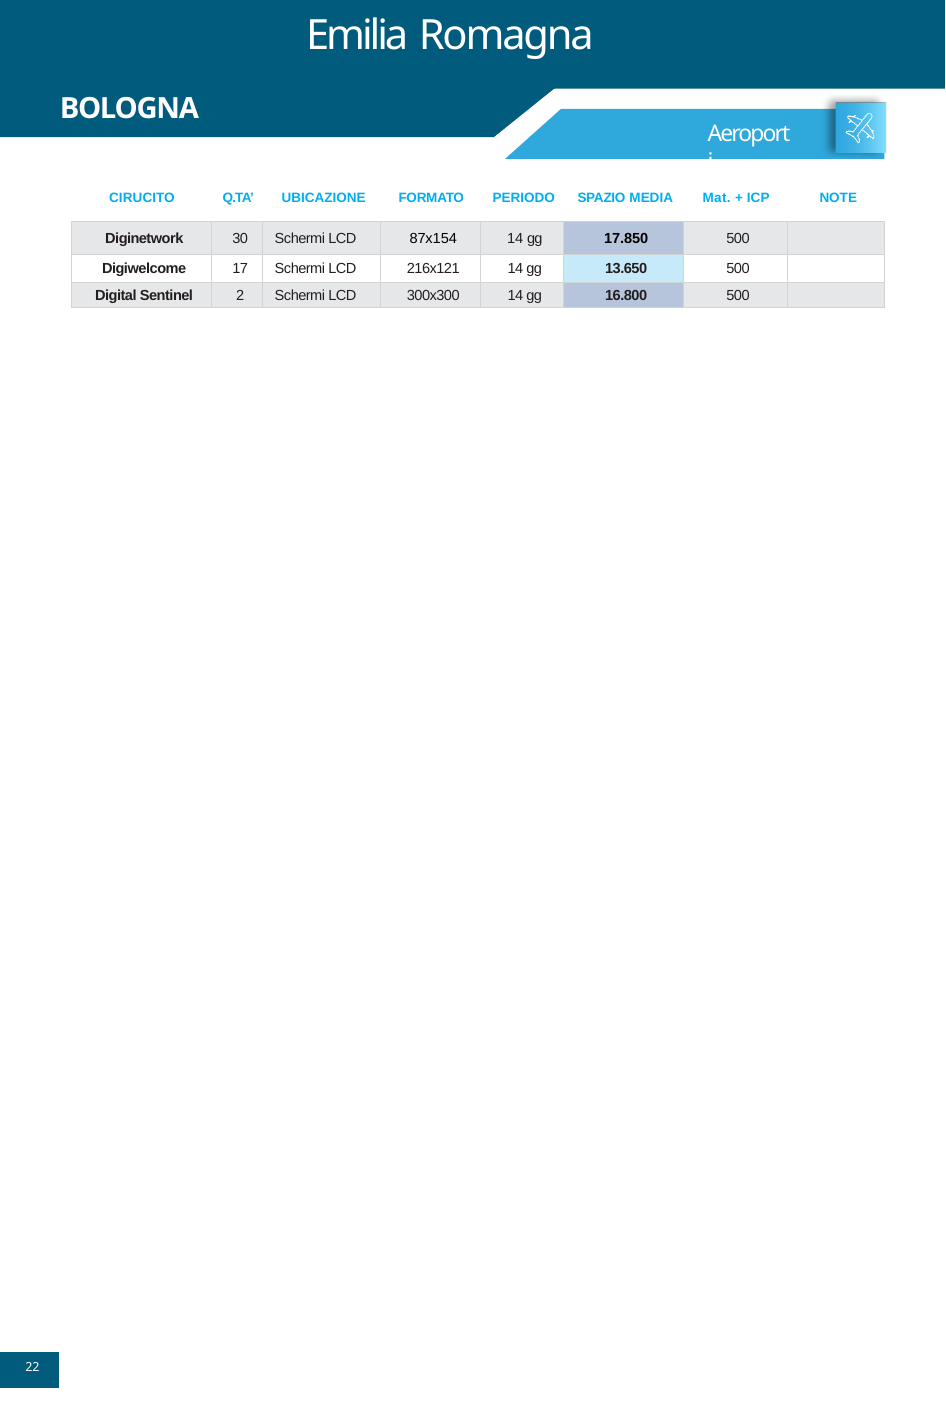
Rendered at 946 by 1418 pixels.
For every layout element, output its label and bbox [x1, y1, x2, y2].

table_cell [212, 255, 262, 282]
table_cell [263, 255, 380, 282]
picture [797, 96, 924, 160]
table_cell [212, 222, 262, 254]
table_header [71, 190, 885, 221]
table_cell [263, 283, 380, 307]
table_cell [381, 222, 480, 254]
table_cell [564, 255, 683, 282]
table_cell [381, 283, 480, 307]
table_cell [788, 283, 884, 307]
table_cell [684, 283, 787, 307]
table_cell [381, 255, 480, 282]
table_cell [788, 255, 884, 282]
table_cell [684, 222, 787, 254]
table_cell [263, 222, 380, 254]
text_box [0, 1352, 59, 1388]
table_cell [72, 283, 211, 307]
text_box [505, 108, 797, 174]
table_cell [788, 222, 884, 254]
table_cell [72, 222, 211, 254]
table_cell [212, 283, 262, 307]
table_cell [564, 222, 683, 254]
title [303, 5, 641, 190]
text_box [0, 87, 303, 138]
table_cell [481, 255, 563, 282]
table_cell [481, 283, 563, 307]
table_cell [72, 255, 211, 282]
table_cell [481, 222, 563, 254]
table_cell [564, 283, 683, 307]
table_cell [684, 255, 787, 282]
